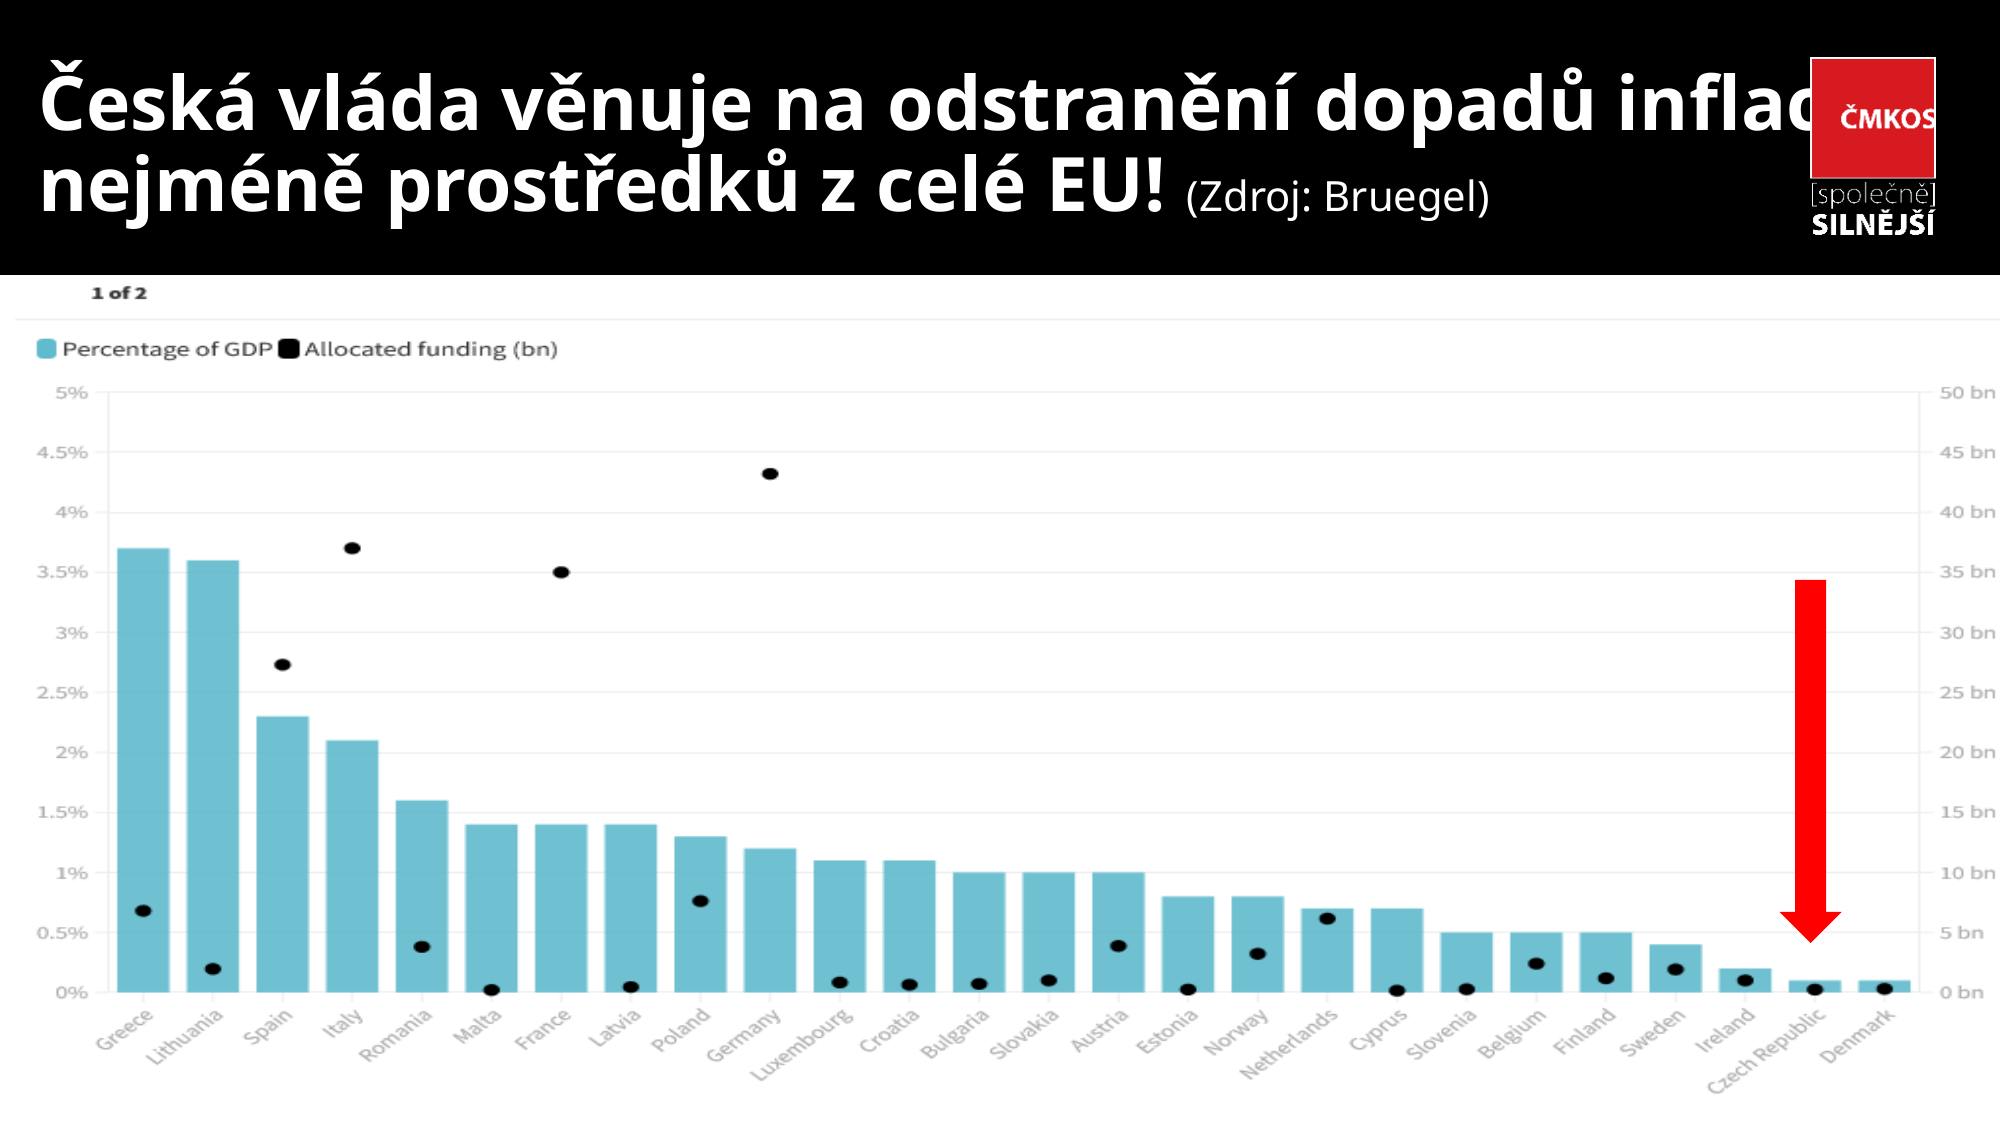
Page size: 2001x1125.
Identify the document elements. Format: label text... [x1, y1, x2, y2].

picture [1810, 57, 1936, 236]
title Česká vláda věnuje na odstranění dopadů inflace nejméně prostředků z celé EU! (Zdroj: Bruegel) [23, 38, 1977, 256]
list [0, 275, 2000, 1125]
